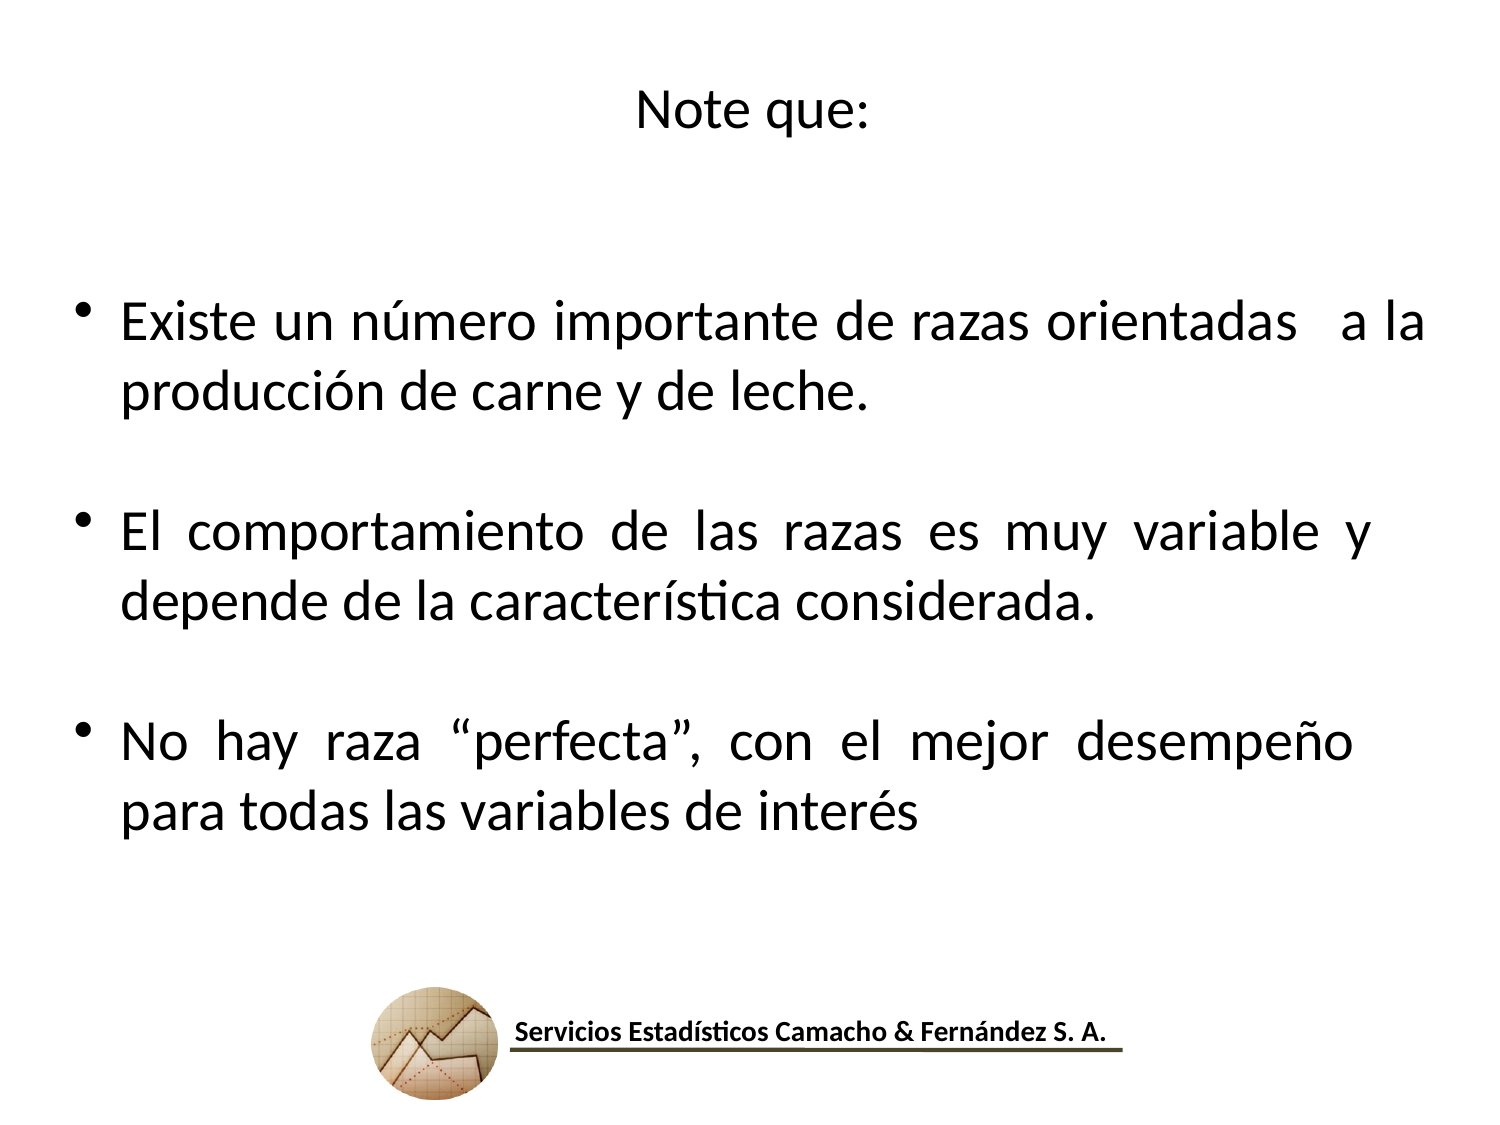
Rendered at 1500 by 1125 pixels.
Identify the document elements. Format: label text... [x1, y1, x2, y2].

text_box Existe un número importante de razas orientadas a la producción de carne y de leche. El comportamiento de las razas es muy variable y depende de la característica considerada. No hay raza “perfecta”, con el mejor desempeño para todas las variables de interés [58, 274, 1441, 850]
text_box Note que: [621, 62, 886, 148]
picture [371, 987, 498, 1100]
